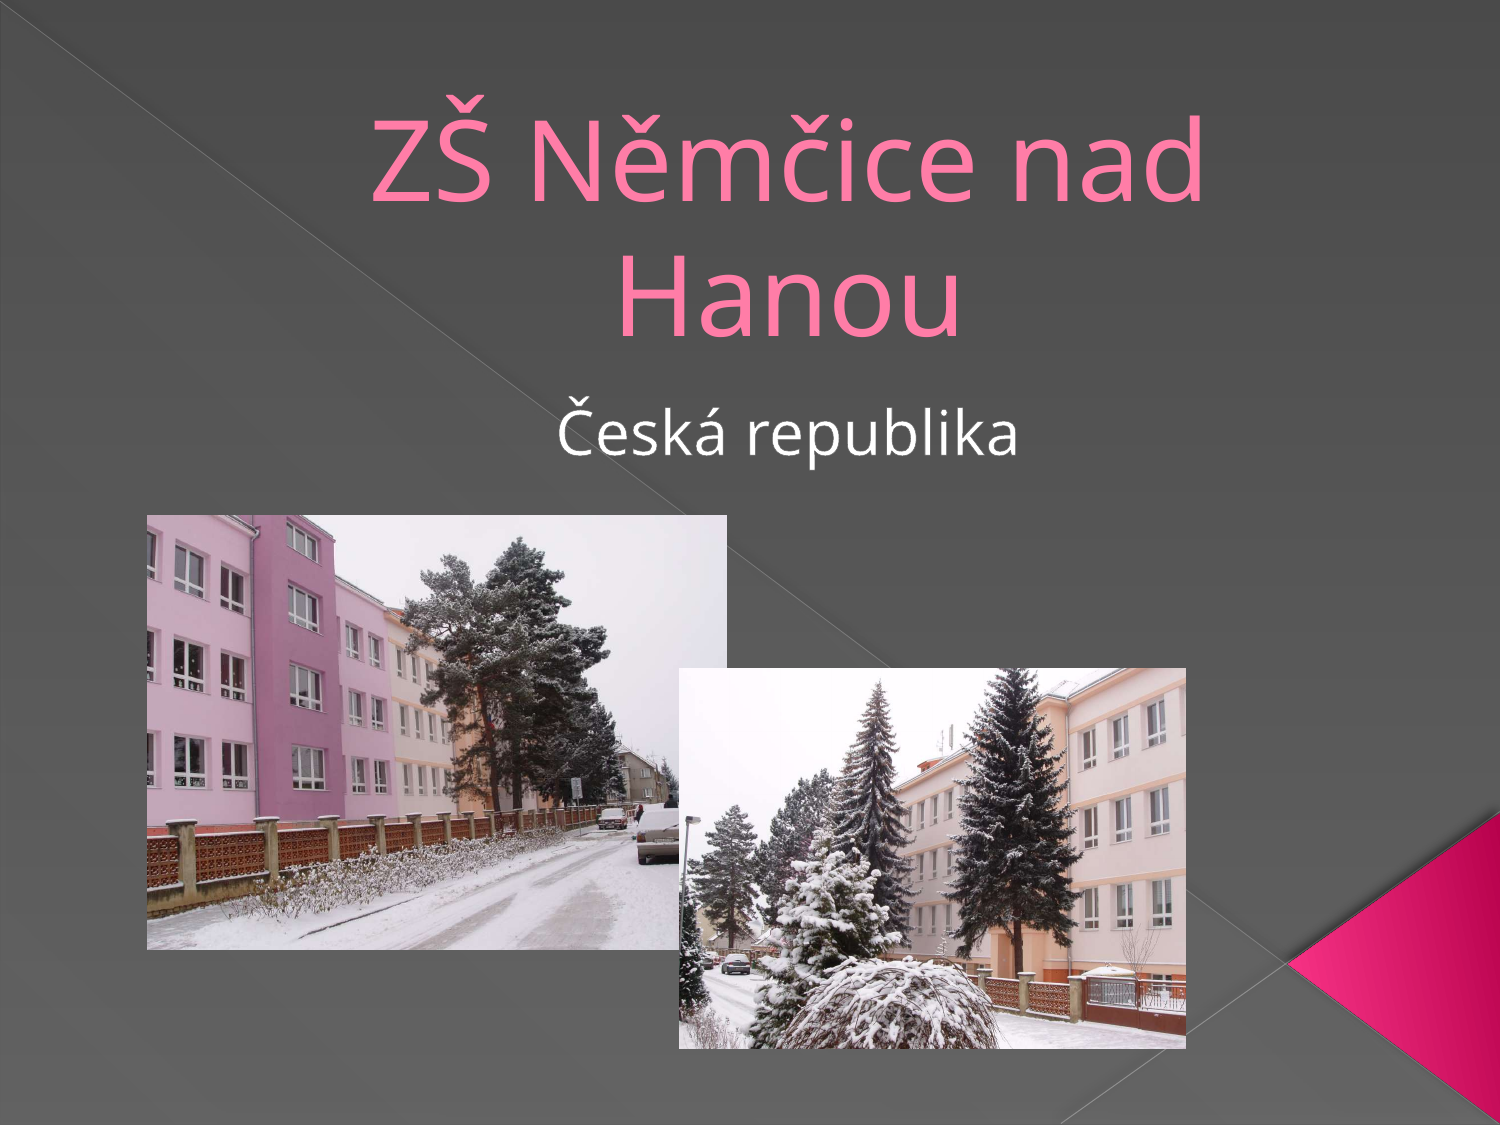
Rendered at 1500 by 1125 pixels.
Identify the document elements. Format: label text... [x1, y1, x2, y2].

picture [147, 514, 1186, 1049]
subtitle Česká republika [265, 385, 1317, 508]
title ZŠ Němčice nad Hanou [88, 125, 1412, 367]
